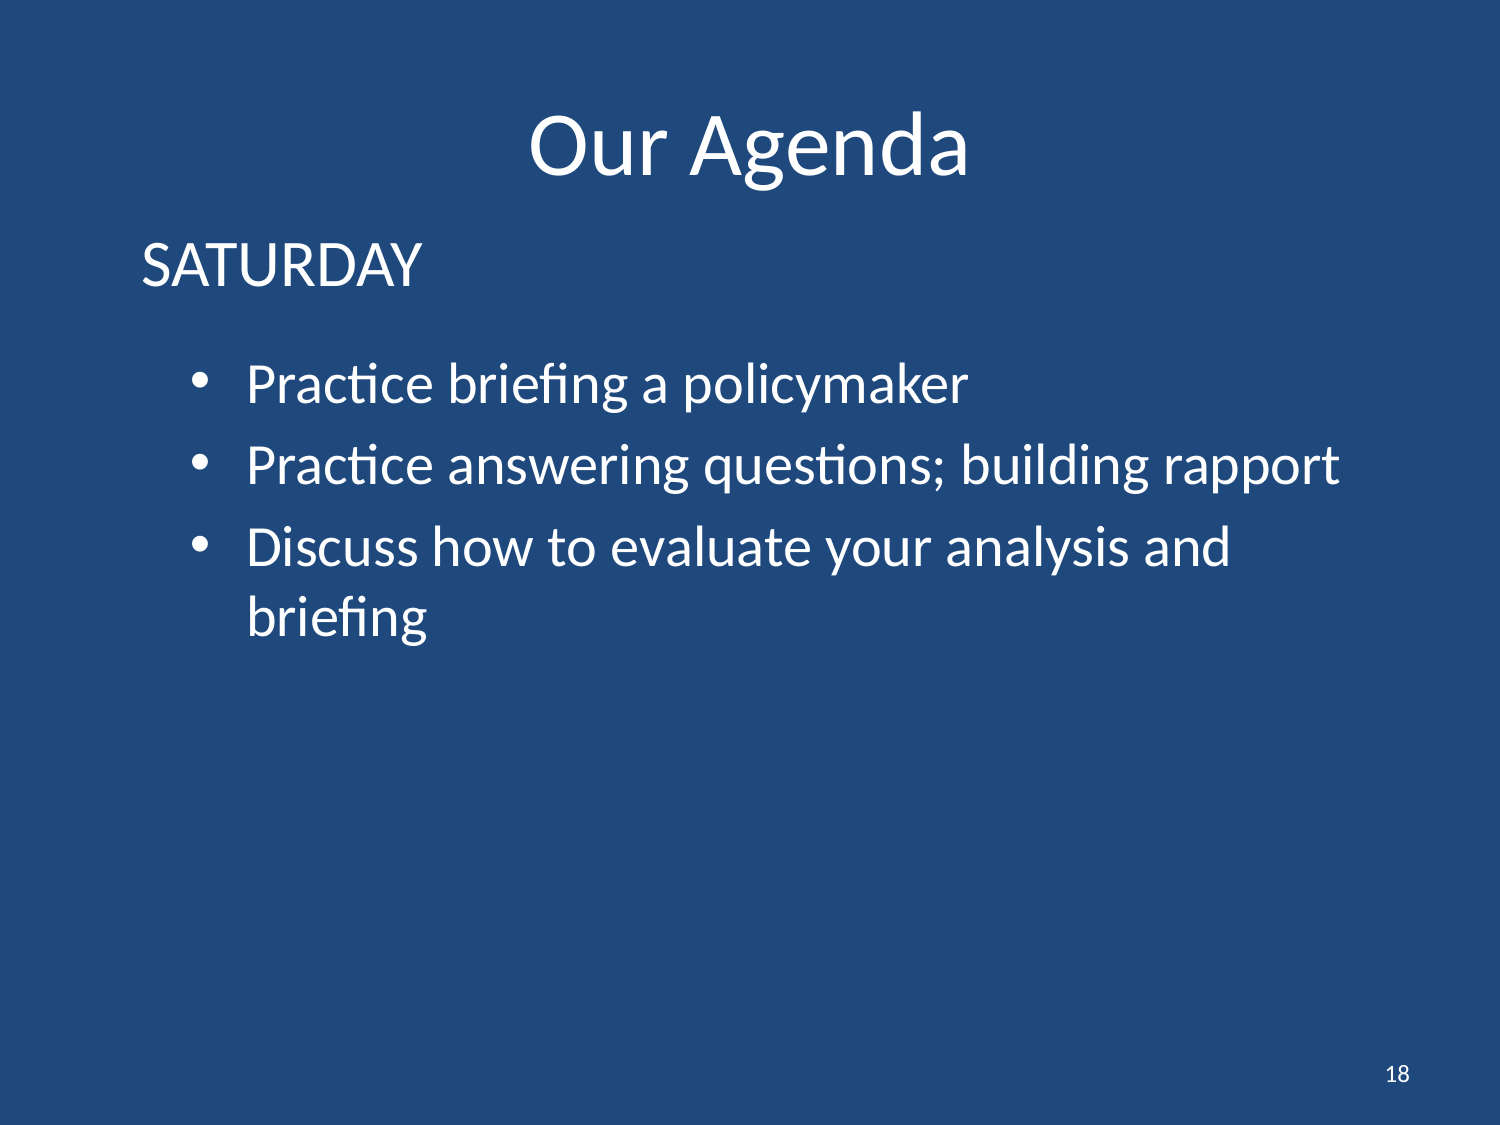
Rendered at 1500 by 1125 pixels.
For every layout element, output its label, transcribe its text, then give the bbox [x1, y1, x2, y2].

text_box SATURDAY [126, 212, 438, 308]
title Our Agenda [75, 45, 1425, 233]
slide_number 18 [1074, 1042, 1425, 1103]
list Practice briefing a policymaker Practice answering questions; building rapport Discuss how to evaluate your analysis and briefing [174, 337, 1388, 1080]
